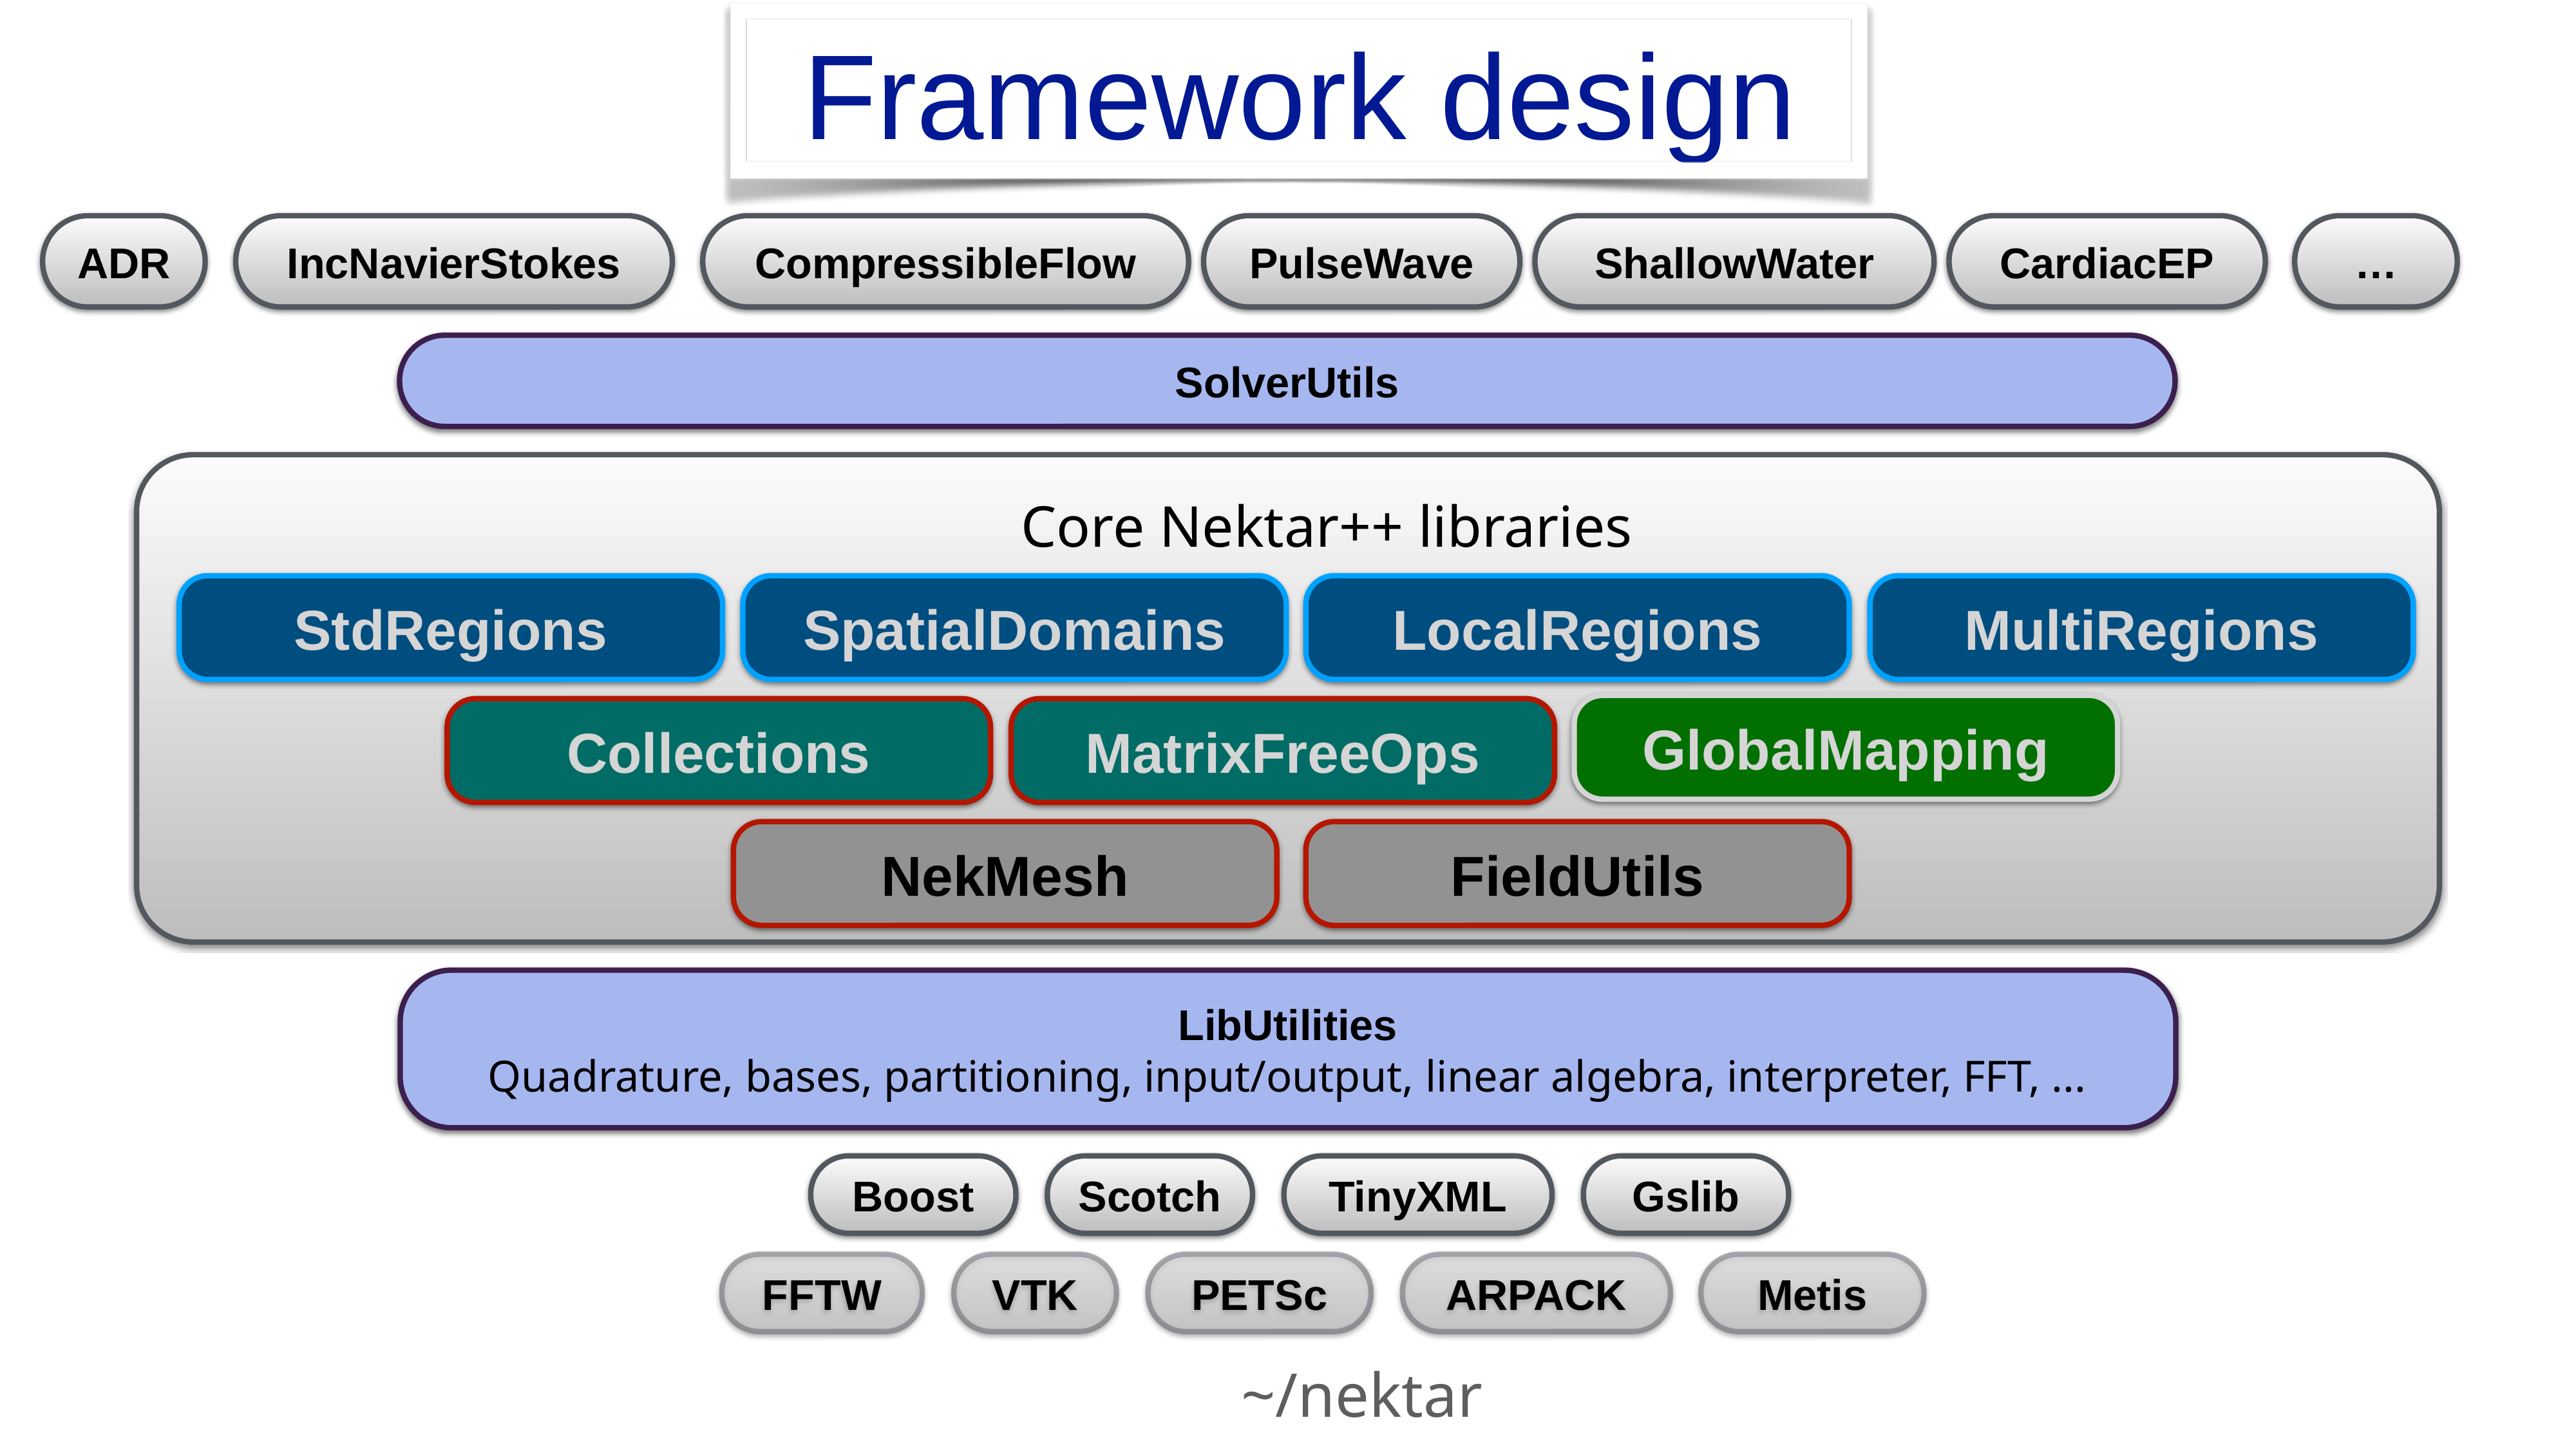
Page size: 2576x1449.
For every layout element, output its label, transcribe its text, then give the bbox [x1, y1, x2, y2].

text_box Boost [810, 1155, 1016, 1233]
text_box MatrixFreeOps [1011, 698, 1555, 803]
text_box CardiacEP [1949, 215, 2266, 307]
text_box TinyXML [1283, 1155, 1552, 1233]
text_box FFTW [721, 1254, 923, 1332]
text_box ARPACK [1402, 1254, 1671, 1332]
text_box GlobalMapping [1574, 695, 2118, 799]
text_box FieldUtils [1305, 821, 1850, 925]
text_box Collections [447, 698, 991, 803]
text_box LibUtilities Quadrature, bases, partitioning, input/output, linear algebra, interpreter, FFT, ... [400, 970, 2176, 1128]
text_box … [2295, 215, 2458, 307]
text_box NekMesh [733, 821, 1277, 925]
text_box [137, 455, 2439, 942]
text_box Core Nektar++ libraries [1013, 482, 1640, 566]
text_box CompressibleFlow [703, 215, 1189, 307]
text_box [722, 1, 1877, 211]
text_box Scotch [1047, 1155, 1253, 1233]
text_box PulseWave [1203, 215, 1520, 307]
text_box SpatialDomains [743, 575, 1287, 680]
text_box MultiRegions [1870, 575, 2414, 680]
text_box IncNavierStokes [236, 215, 672, 307]
text_box Gslib [1583, 1155, 1789, 1233]
text_box SolverUtils [399, 335, 2175, 427]
text_box Metis [1701, 1254, 1924, 1332]
text_box ~/nektar [1235, 1351, 1488, 1435]
text_box LocalRegions [1305, 575, 1850, 680]
text_box ADR [43, 215, 205, 307]
text_box PETSc [1148, 1254, 1371, 1332]
text_box VTK [954, 1254, 1117, 1332]
text_box ShallowWater [1535, 215, 1935, 307]
text_box StdRegions [179, 575, 723, 680]
